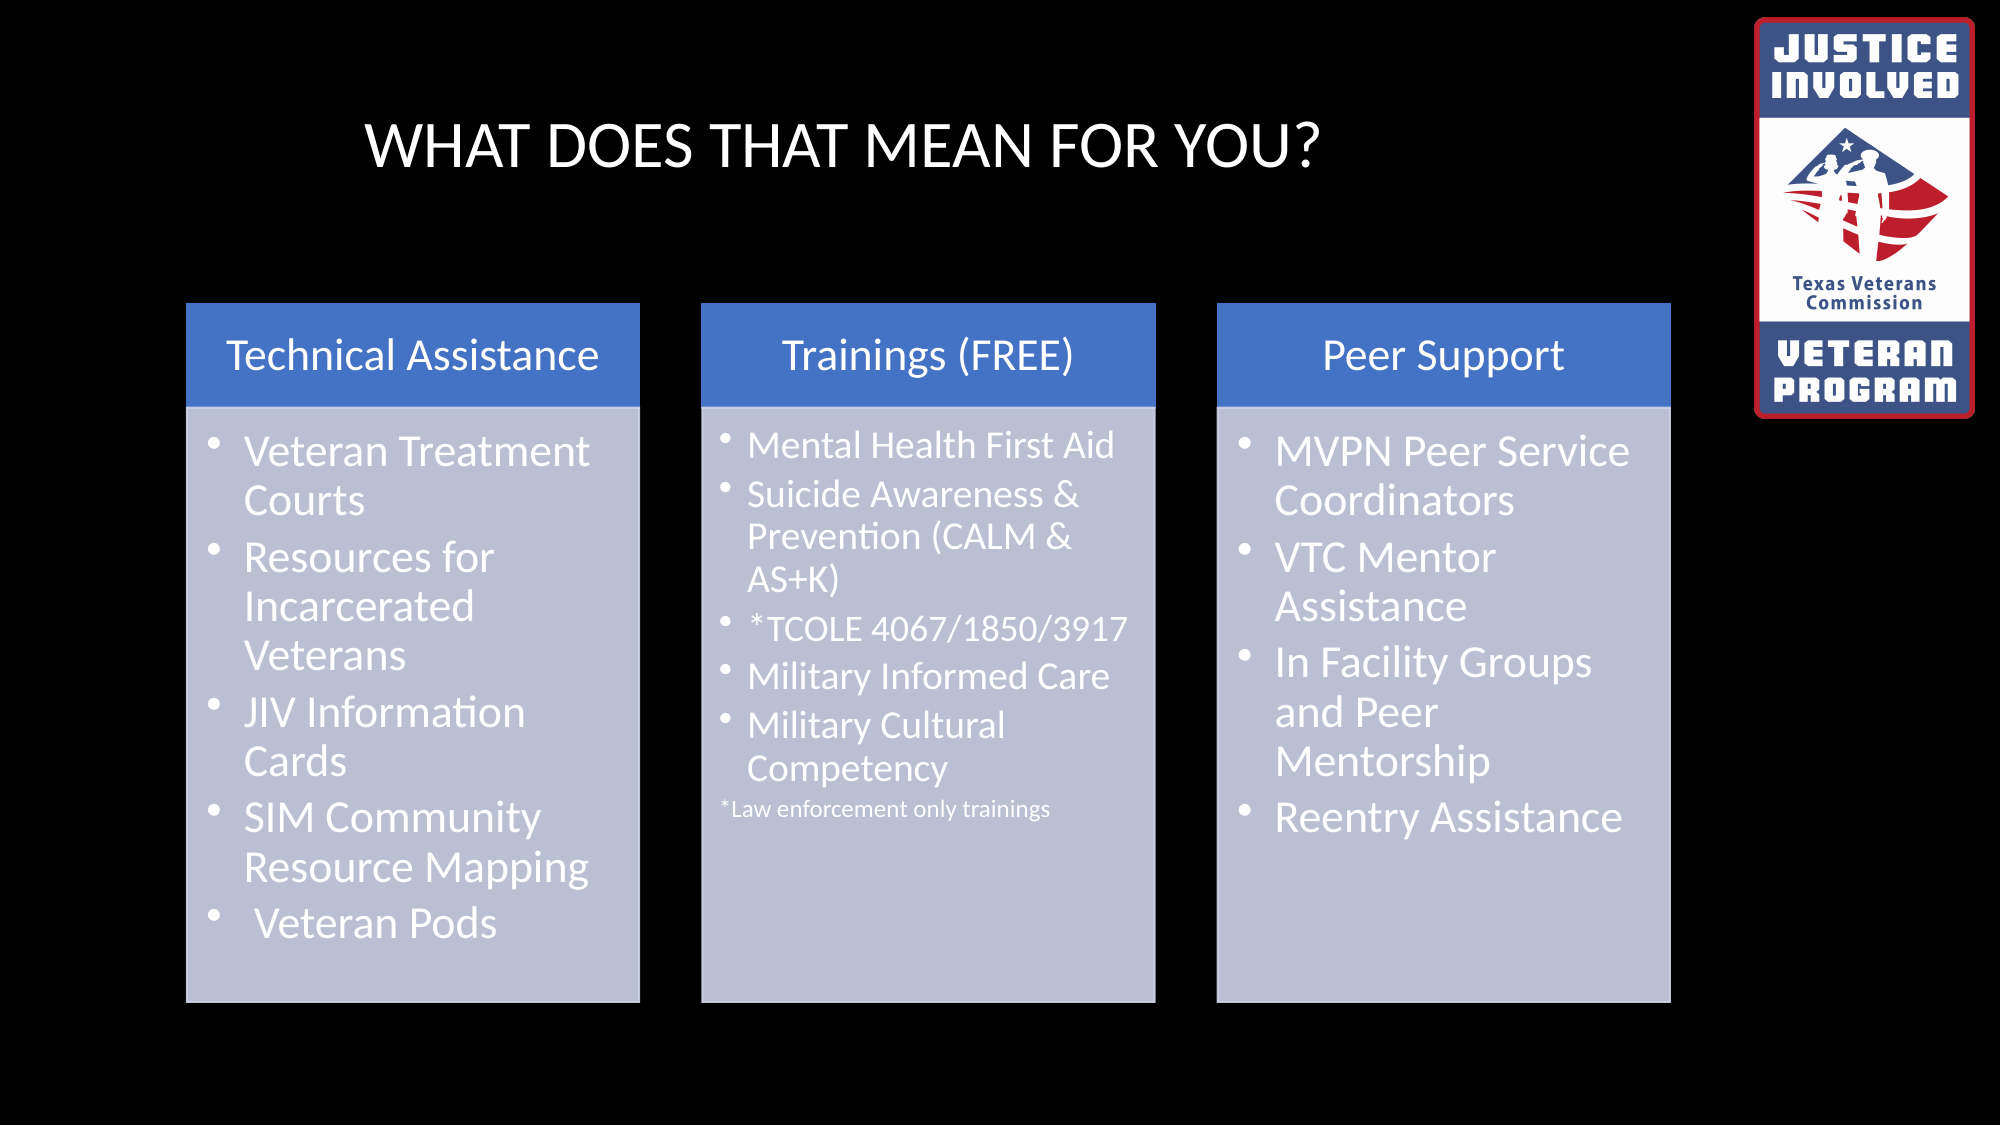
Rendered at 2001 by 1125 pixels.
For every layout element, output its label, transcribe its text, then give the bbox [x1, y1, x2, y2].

list WHAT DOES THAT MEAN FOR YOU? [322, 102, 1366, 215]
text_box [186, 288, 1671, 1018]
picture [1754, 17, 1975, 419]
